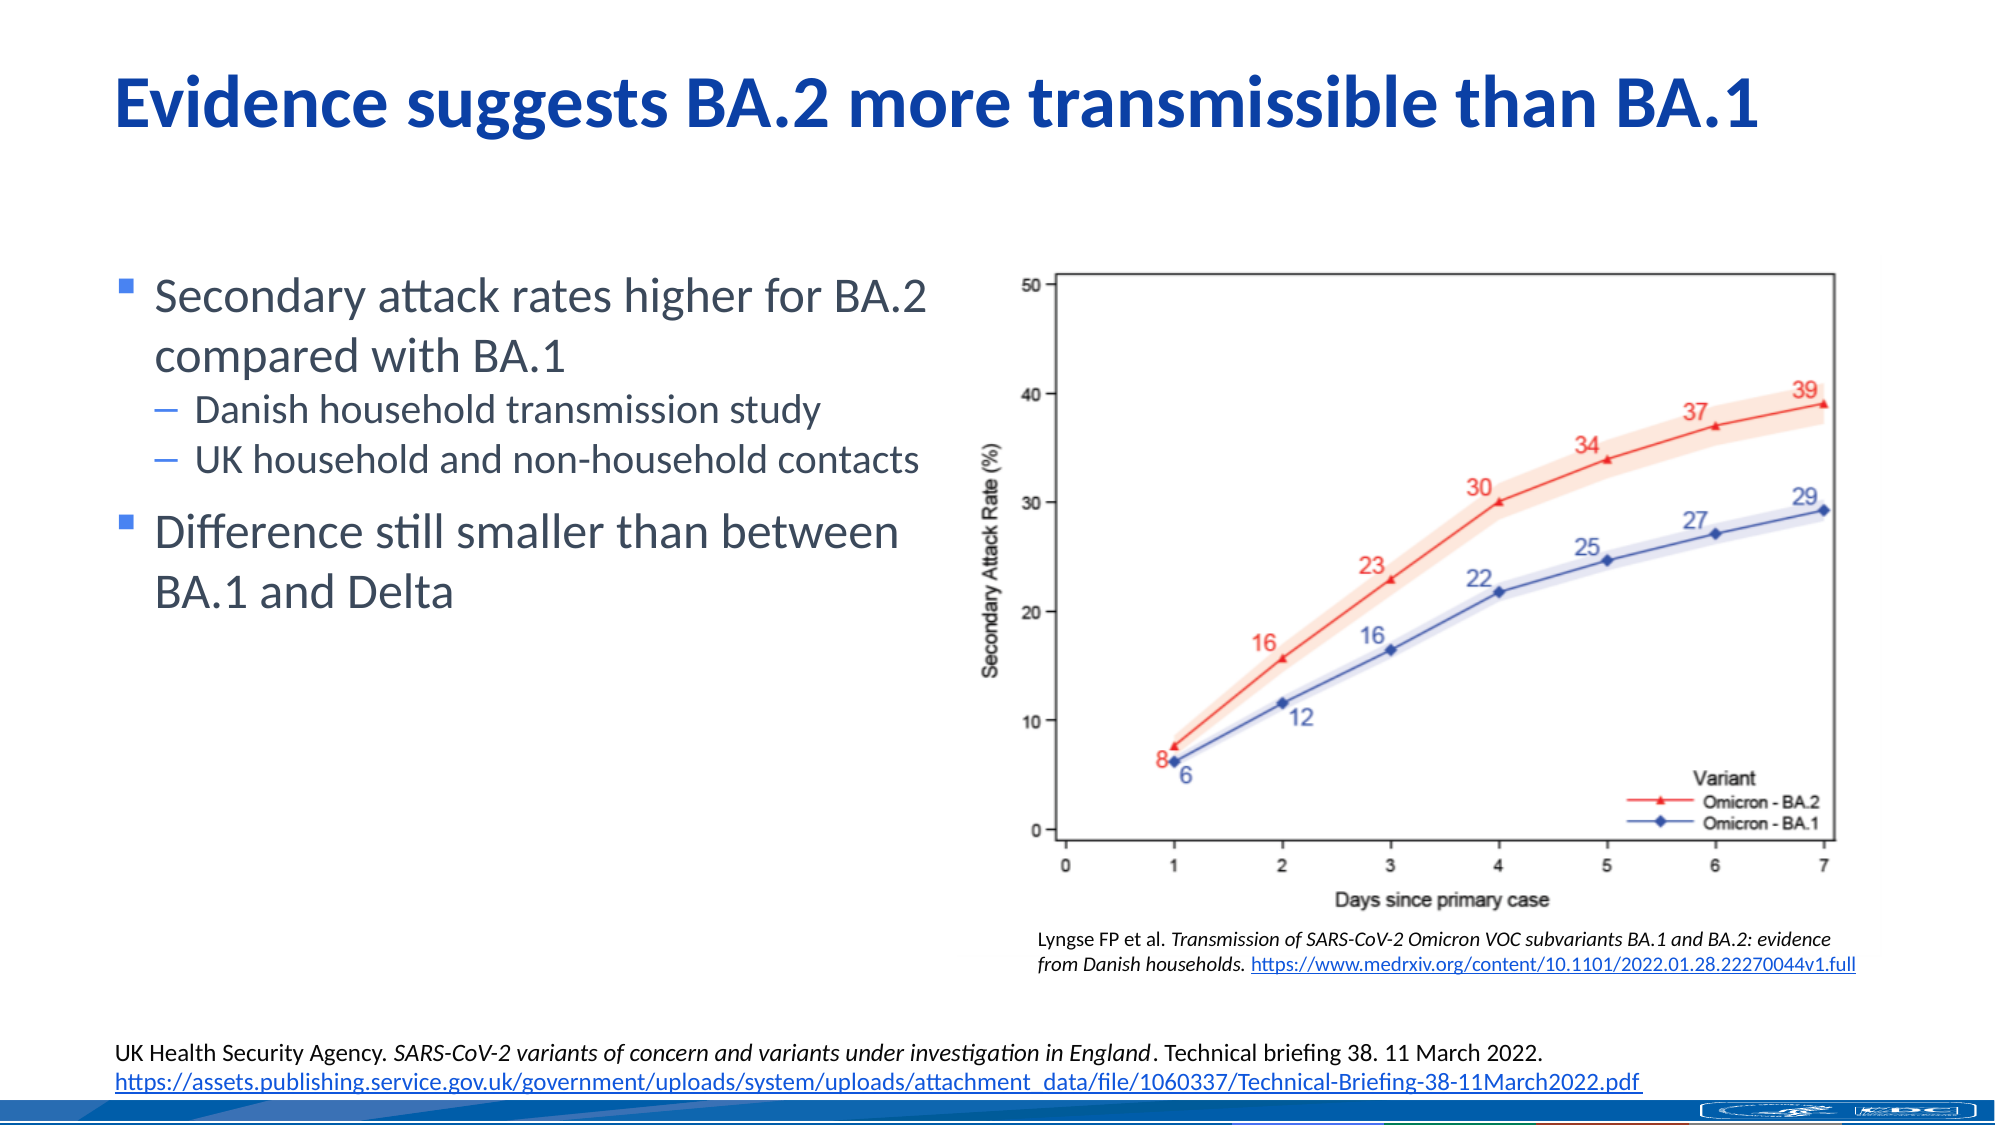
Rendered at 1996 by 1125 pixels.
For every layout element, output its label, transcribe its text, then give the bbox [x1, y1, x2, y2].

title Evidence suggests BA.2 more transmissible than BA.1 [99, 45, 1896, 240]
text_box Lyngse FP et al. Transmission of SARS-CoV-2 Omicron VOC subvariants BA.1 and BA.2: evidence from Danish households. https://www.medrxiv.org/content/10.1101/2022.01.28.22270044v1.full [1023, 957, 1882, 984]
list UK Health Security Agency. SARS-CoV-2 variants of concern and variants under investigation in England. Technical briefing 38. 11 March 2022. https://assets.publishing.service.gov.uk/government/uploads/system/uploads/attachment_data/file/1060337/Technical-Briefing-38-11March2022.pdf [99, 1013, 1896, 1104]
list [957, 255, 1882, 957]
list Secondary attack rates higher for BA.2 compared with BA.1 Danish household transmission study UK household and non-household contacts Difference still smaller than between BA.1 and Delta [99, 254, 958, 1013]
